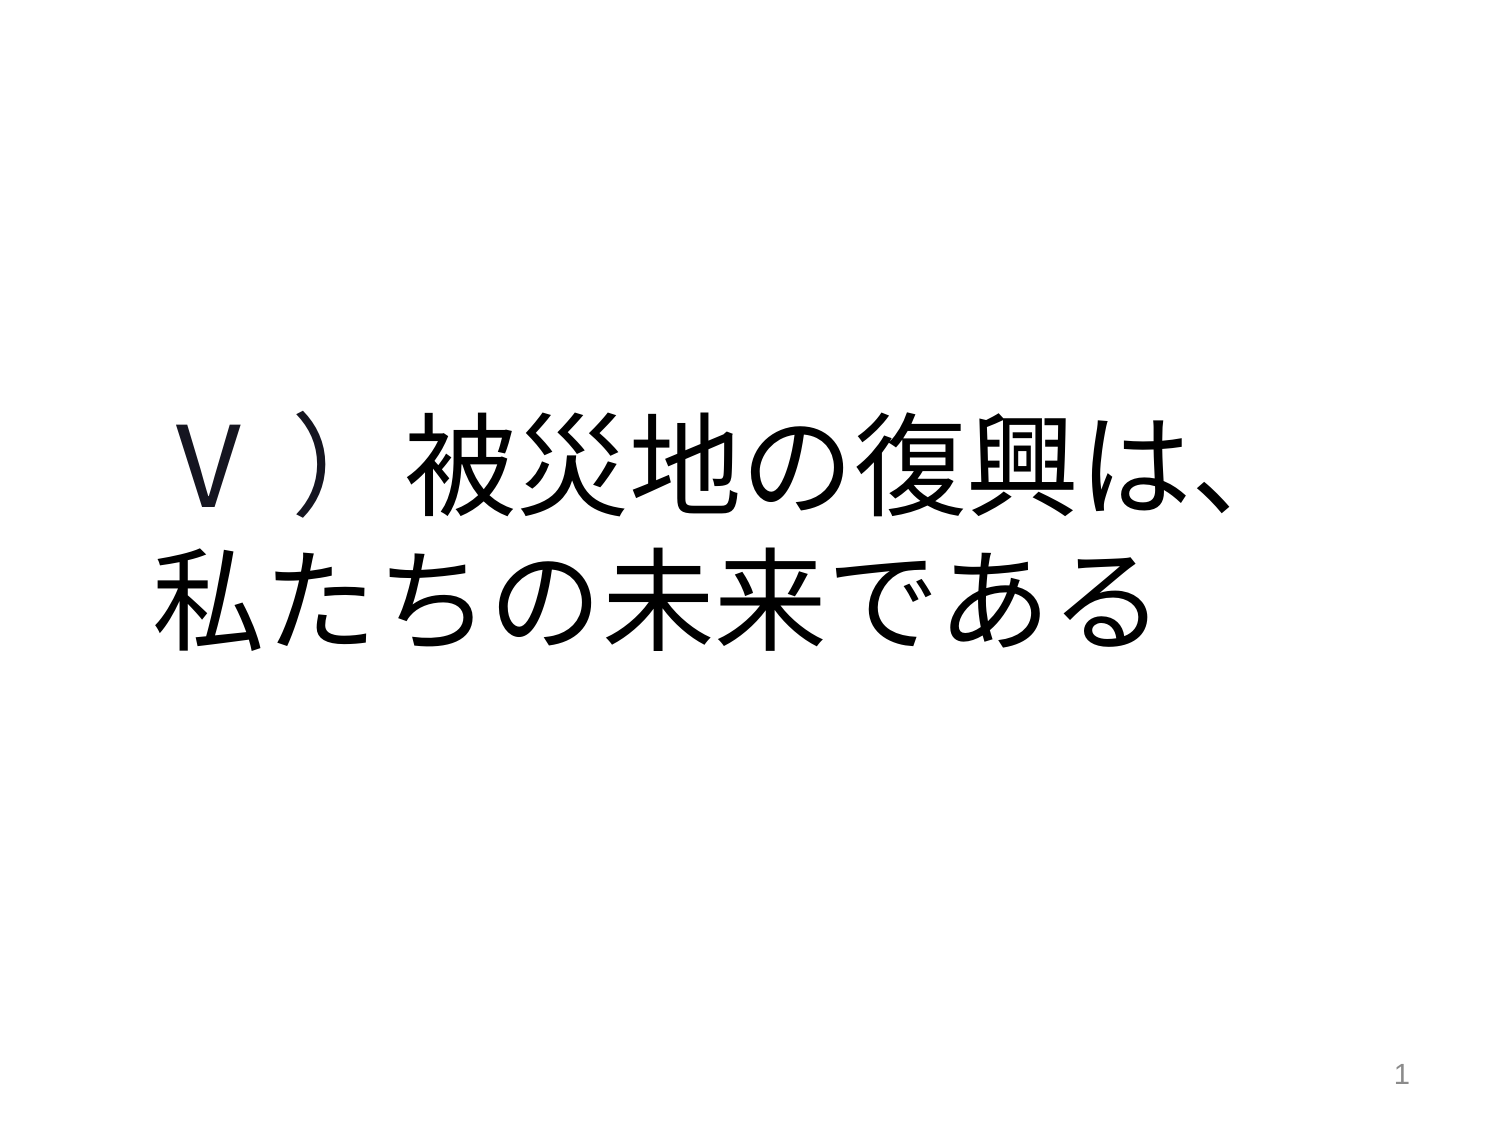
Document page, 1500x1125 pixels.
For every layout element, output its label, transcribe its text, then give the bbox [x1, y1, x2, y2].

text_box Ⅴ）被災地の復興は、私たちの未来である [137, 387, 1363, 673]
slide_number 1 [1074, 1042, 1425, 1103]
